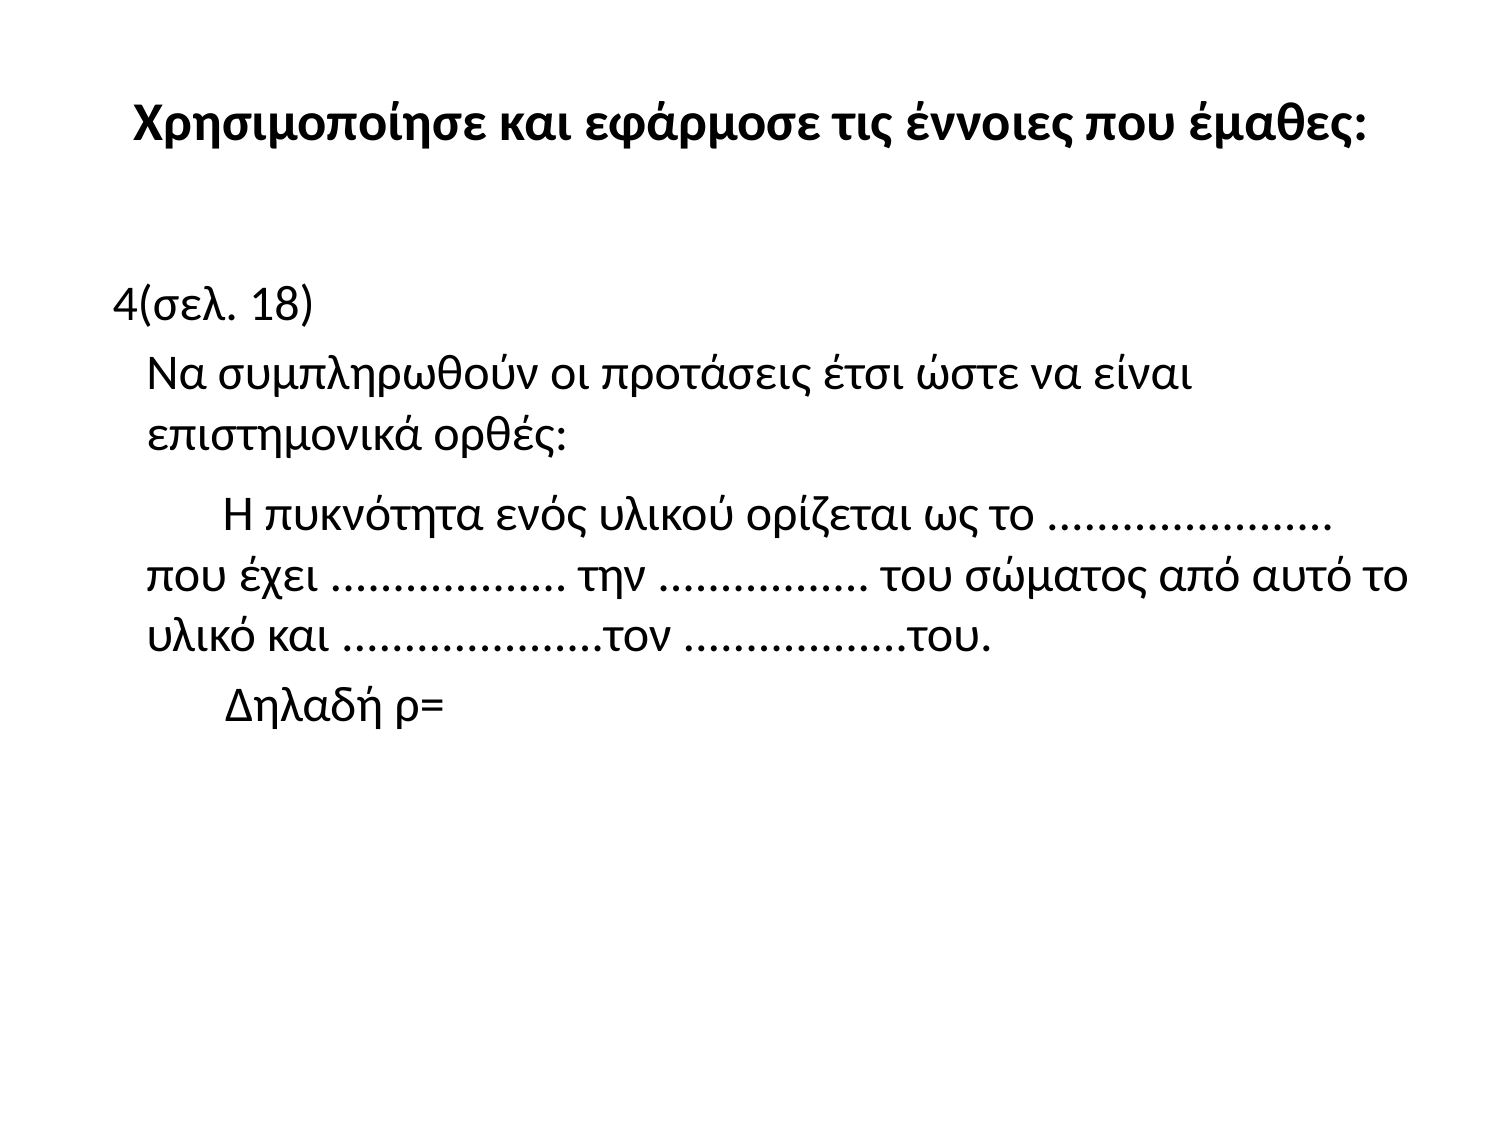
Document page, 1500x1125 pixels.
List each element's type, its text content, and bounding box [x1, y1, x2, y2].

title Χρησιμοποίησε και εφάρμοσε τις έννοιες που έμαθες: [76, 78, 1427, 266]
list 4(σελ. 18) Να συμπληρωθούν οι προτάσεις έτσι ώστε να είναι επιστημονικά ορθές: Η πυκνότητα ενός υλικού ορίζεται ως το ....................... που έχει ................... την ................. του σώματος από αυτό το υλικό και .....................τον ..................του. Δηλαδή ρ= [75, 262, 1425, 1005]
